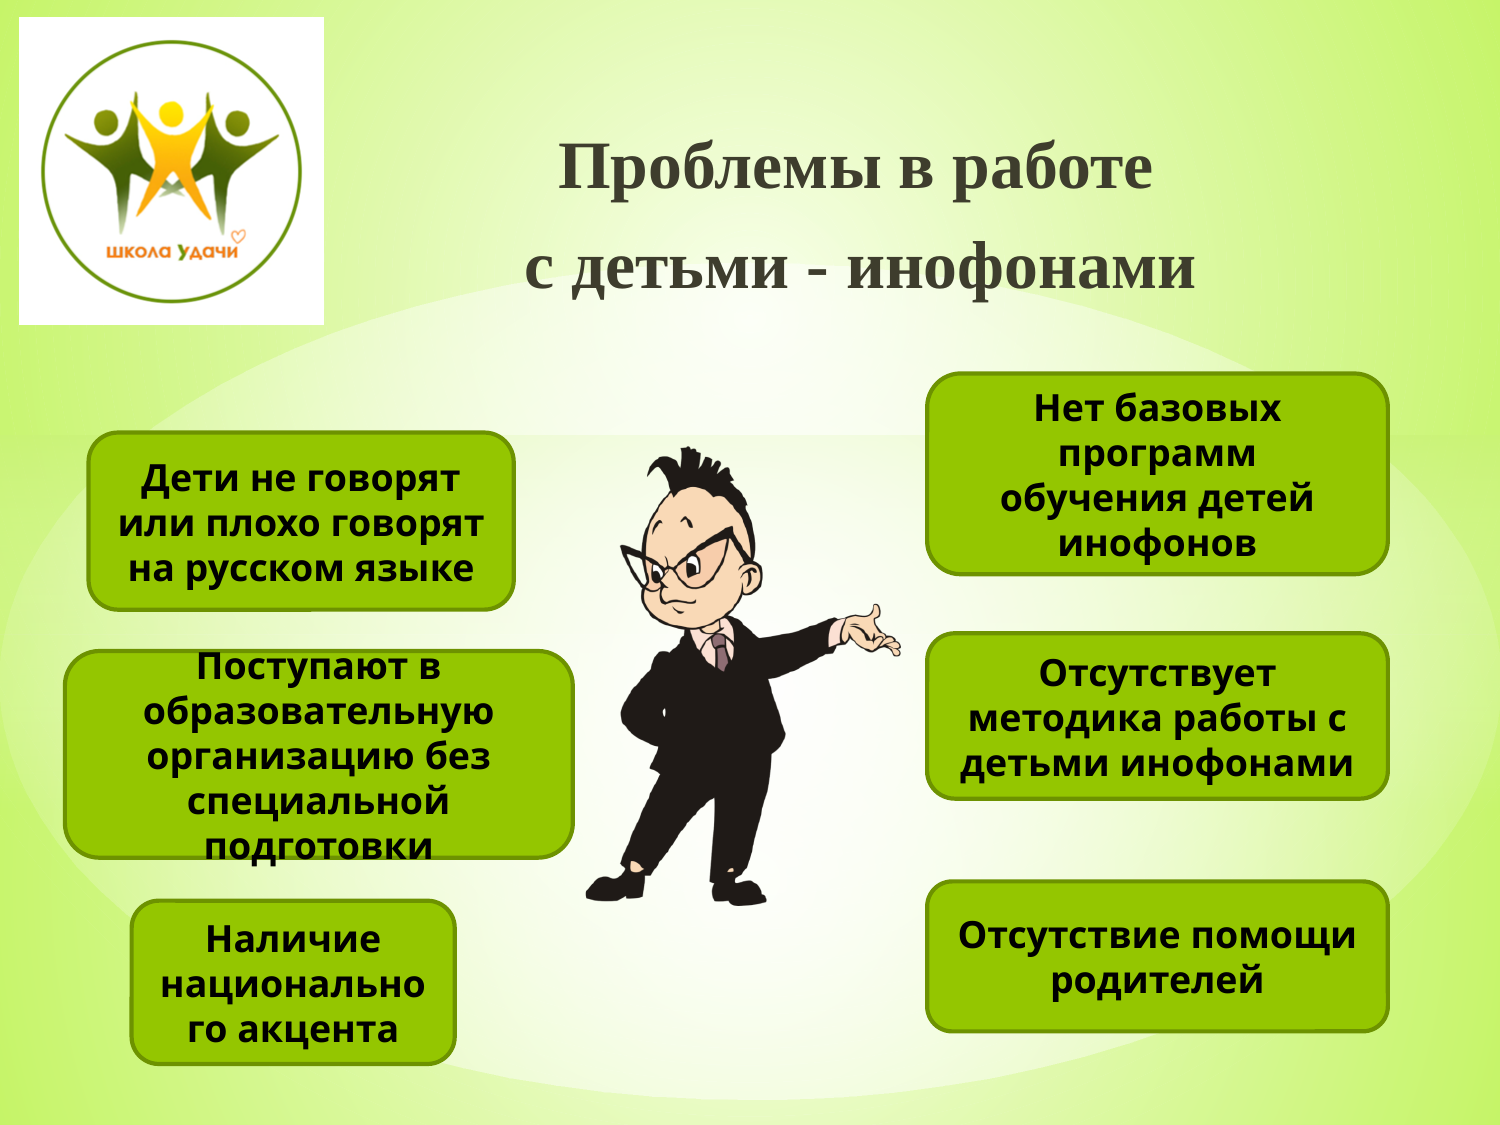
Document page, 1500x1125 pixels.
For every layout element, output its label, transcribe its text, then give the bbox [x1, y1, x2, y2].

text_box Дети не говорят или плохо говорят на русском языке [86, 430, 516, 612]
picture [584, 444, 902, 907]
text_box Нет базовых программ обучения детей инофонов [925, 371, 1390, 577]
text_box Отсутствие помощи родителей [925, 879, 1390, 1034]
picture [19, 17, 324, 325]
text_box Поступают в образовательную организацию без специальной подготовки [62, 648, 575, 860]
subtitle Проблемы в работе с детьми - инофонами [407, 113, 1459, 315]
text_box Отсутствует методика работы с детьми инофонами [925, 631, 1390, 801]
text_box Наличие национального акцента [129, 898, 457, 1067]
